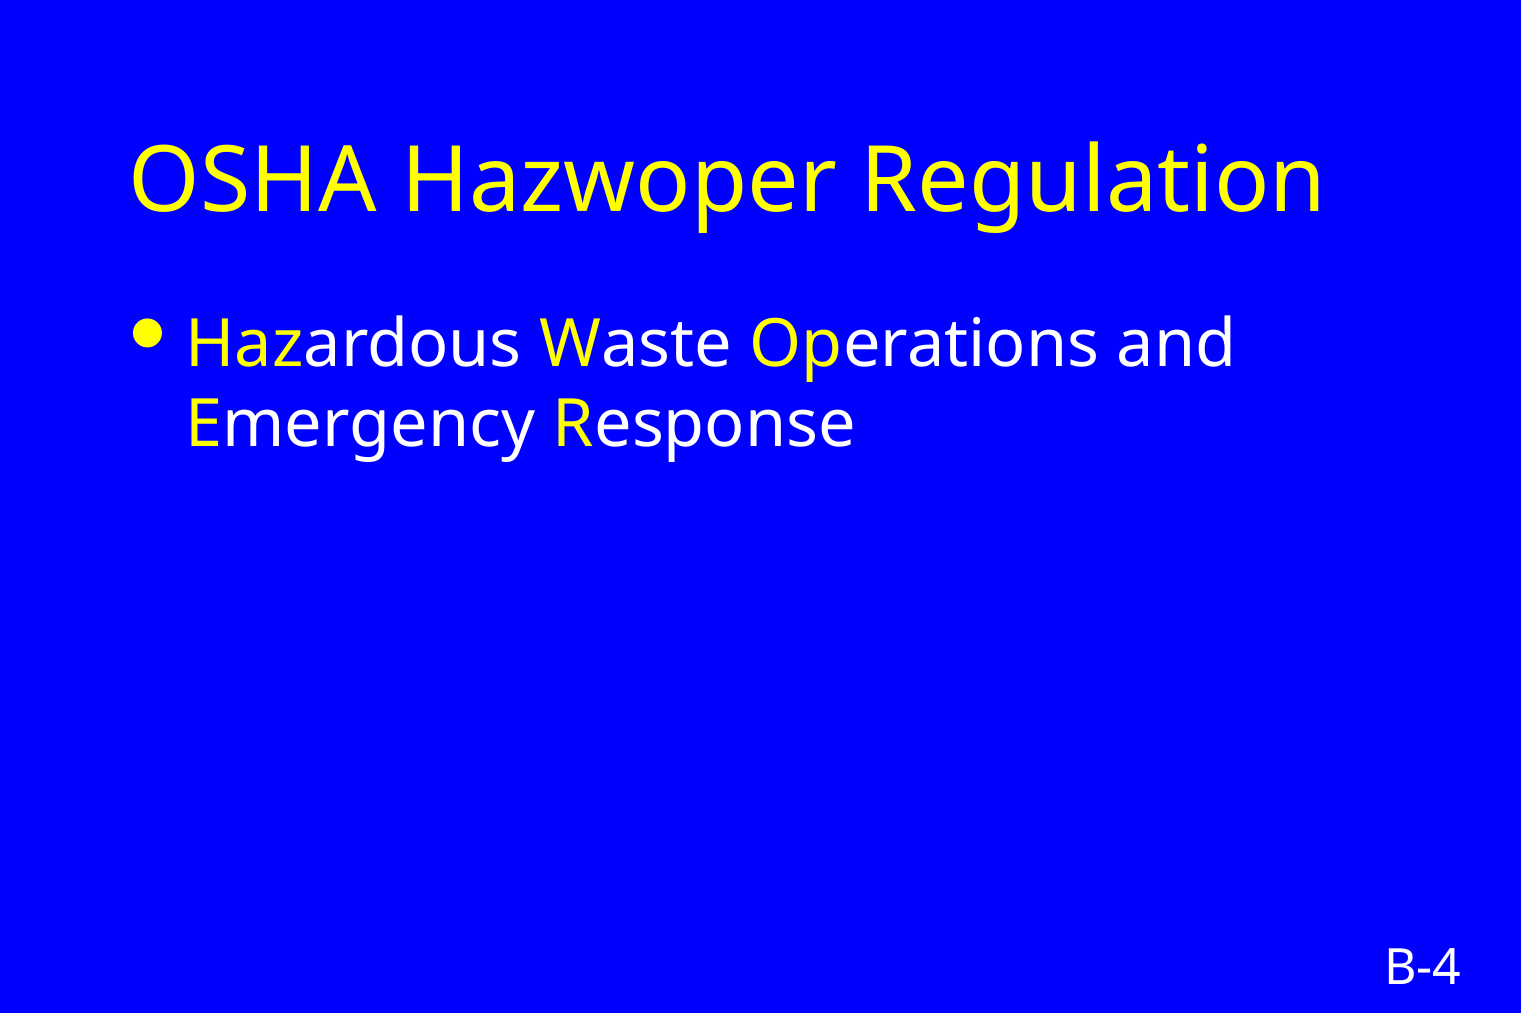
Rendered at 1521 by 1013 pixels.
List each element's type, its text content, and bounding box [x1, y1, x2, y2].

list Hazardous Waste Operations and Emergency Response [114, 292, 1407, 900]
text_box B-4 [1336, 926, 1509, 1002]
title OSHA Hazwoper Regulation [114, 90, 1407, 259]
